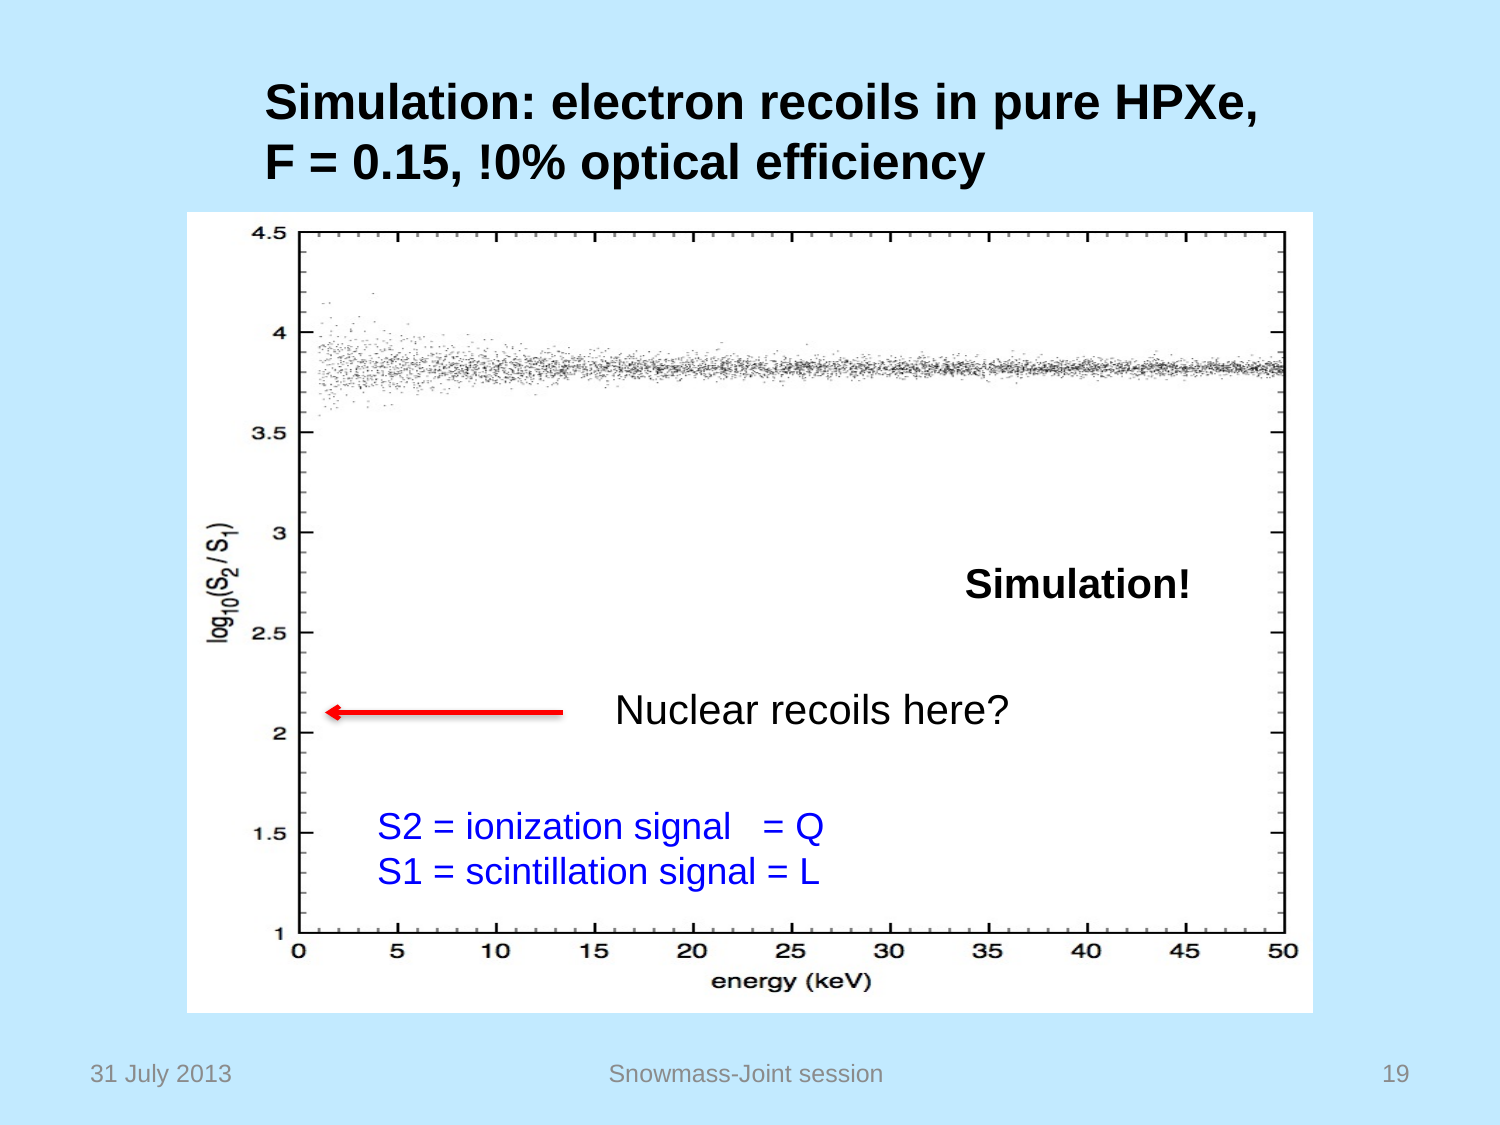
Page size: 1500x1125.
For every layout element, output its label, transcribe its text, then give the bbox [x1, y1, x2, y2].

text_box Simulation: electron recoils in pure HPXe, F = 0.15, !0% optical efficiency [249, 62, 1300, 198]
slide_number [75, 1042, 425, 1103]
slide_number 19 [1074, 1042, 1425, 1103]
picture [187, 212, 1313, 1013]
footer Snowmass-Joint session [512, 1042, 988, 1103]
